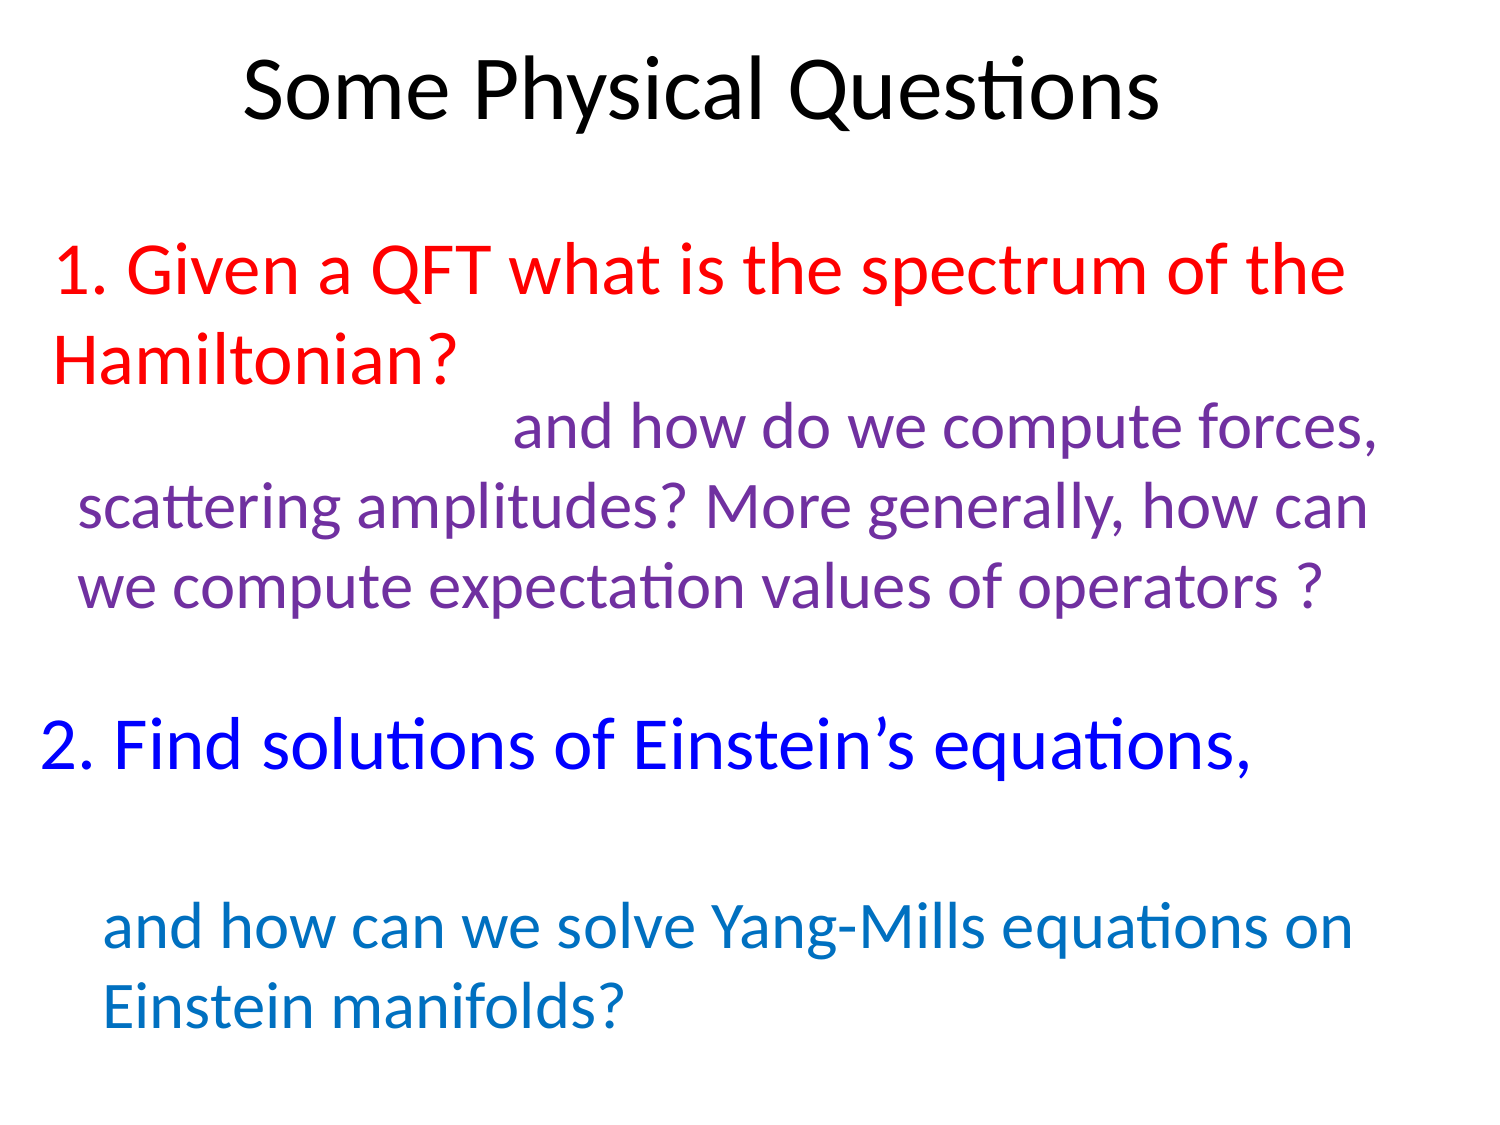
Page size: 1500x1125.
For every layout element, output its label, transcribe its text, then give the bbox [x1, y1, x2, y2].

text_box 2. Find solutions of Einstein’s equations, [24, 687, 1500, 793]
text_box and how can we solve Yang-Mills equations on Einstein manifolds? [87, 874, 1500, 1050]
title Some Physical Questions [0, 3, 1463, 191]
text_box and how do we compute forces, scattering amplitudes? More generally, how can we compute expectation values of operators ? [62, 374, 1438, 630]
text_box 1. Given a QFT what is the spectrum of the Hamiltonian? [37, 212, 1500, 408]
